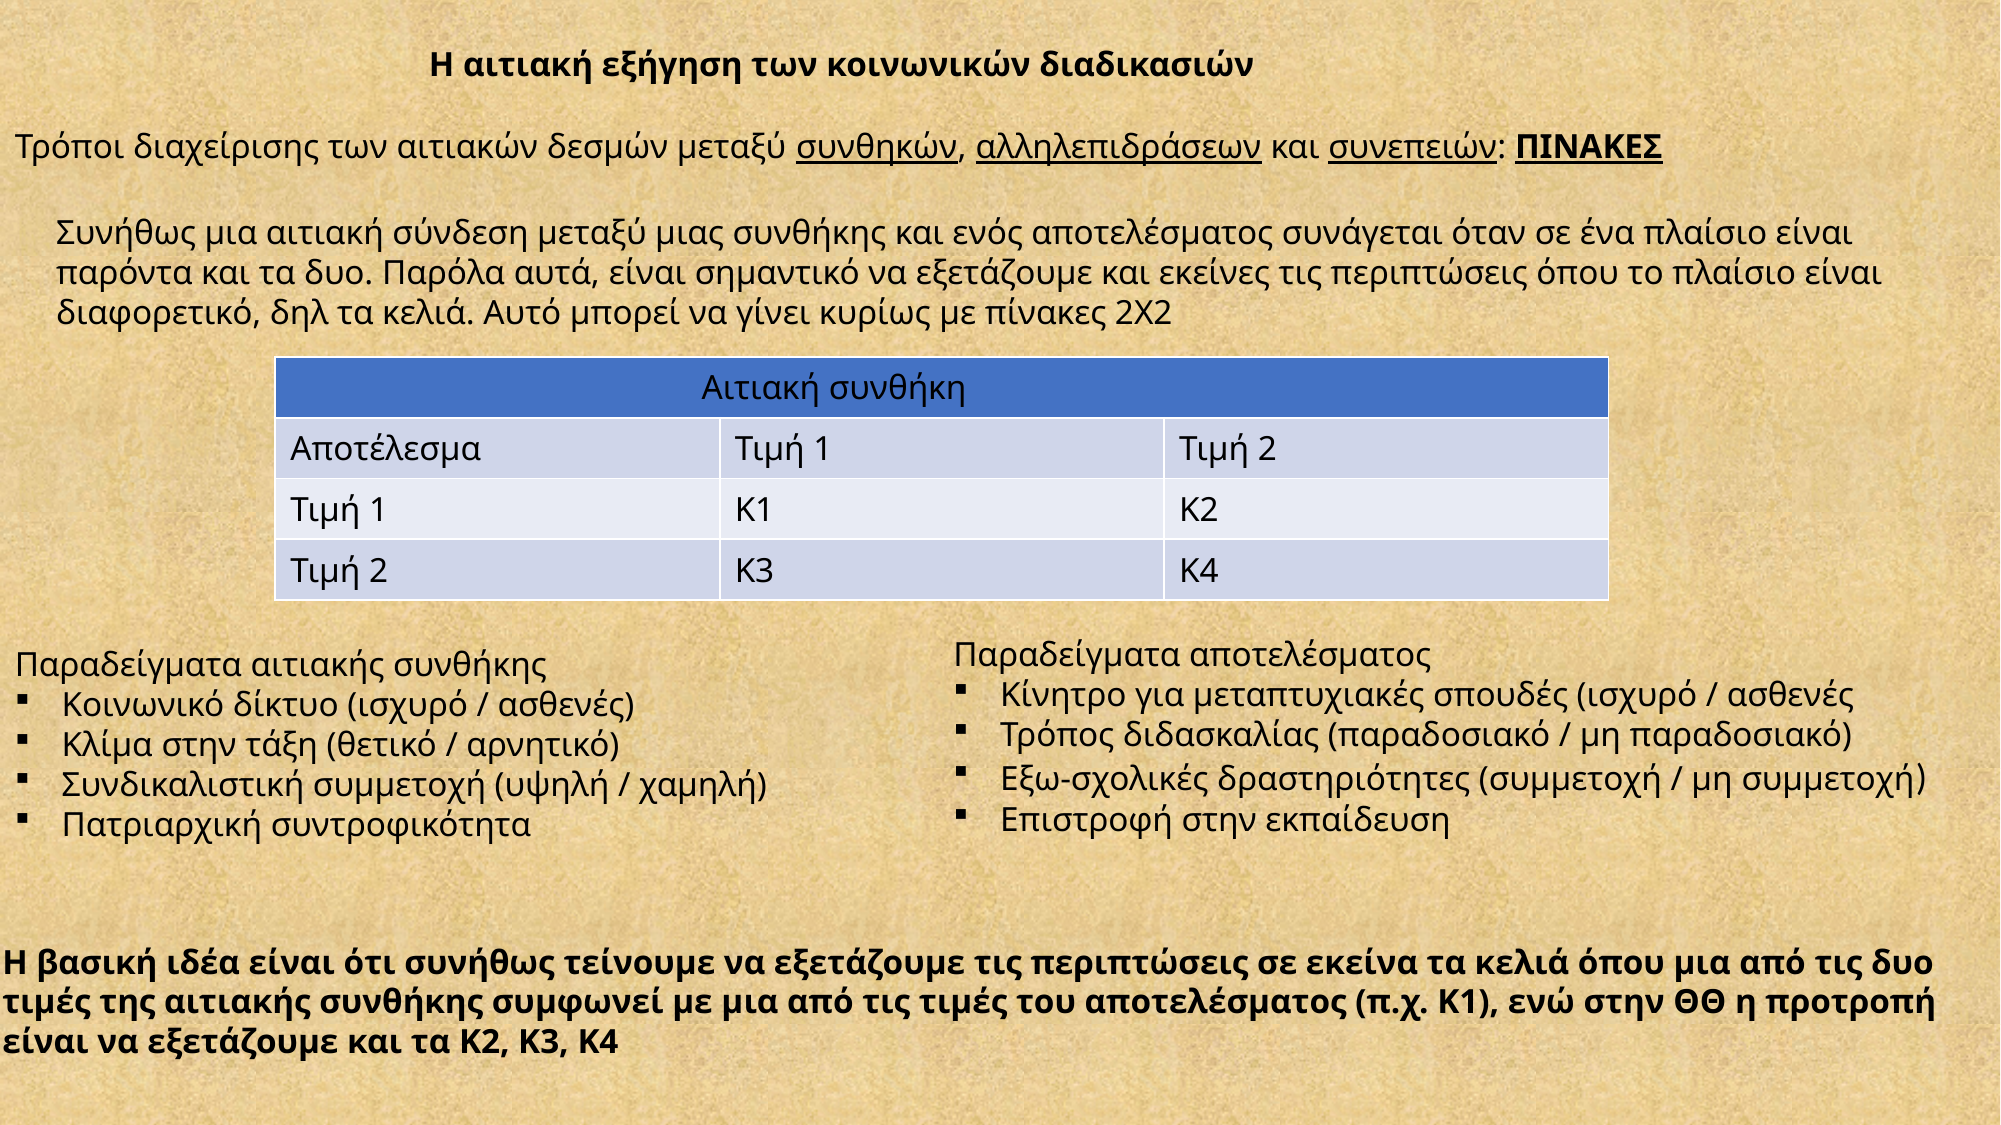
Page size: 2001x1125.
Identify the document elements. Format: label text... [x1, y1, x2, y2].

table_cell Τιμή 2 [276, 540, 719, 599]
table_cell Κ3 [721, 540, 1163, 599]
table_cell Τιμή 2 [1165, 419, 1608, 478]
text_box Παραδείγματα αιτιακής συνθήκης Κοινωνικό δίκτυο (ισχυρό / ασθενές) Κλίμα στην τάξη (θετικό / αρνητικό) Συνδικαλιστική συμμετοχή (υψηλή / χαμηλή) Πατριαρχική συντροφικότητα [0, 635, 854, 851]
picture [0, 0, 2001, 1125]
text_box Η βασική ιδέα είναι ότι συνήθως τείνουμε να εξετάζουμε τις περιπτώσεις σε εκείνα τα κελιά όπου μια από τις δυο τιμές της αιτιακής συνθήκης συμφωνεί με μια από τις τιμές του αποτελέσματος (π.χ. Κ1), ενώ στην ΘΘ η προτροπή είναι να εξετάζουμε και τα Κ2, Κ3, Κ4 [0, 933, 1990, 1068]
text_box Η αιτιακή εξήγηση των κοινωνικών διαδικασιών [414, 35, 1408, 91]
table_cell Τιμή 1 [721, 419, 1163, 478]
text_box Τρόποι διαχείρισης των αιτιακών δεσμών μεταξύ συνθηκών, αλληλεπιδράσεων και συνεπειών: ΠΙΝΑΚΕΣ [0, 117, 1944, 173]
table_cell Κ2 [1165, 479, 1608, 538]
table_cell Τιμή 1 [276, 479, 719, 538]
text_box Παραδείγματα αποτελέσματος Κίνητρο για μεταπτυχιακές σπουδές (ισχυρό / ασθενές Τρόπος διδασκαλίας (παραδοσιακό / μη παραδοσιακό) Εξω-σχολικές δραστηριότητες (συμμετοχή / μη συμμετοχή) Επιστροφή στην εκπαίδευση [938, 626, 1990, 846]
table_cell Κ1 [721, 479, 1163, 538]
table_header Αιτιακή συνθήκη [276, 358, 1608, 417]
table_cell Κ4 [1165, 540, 1608, 599]
text_box Συνήθως μια αιτιακή σύνδεση μεταξύ μιας συνθήκης και ενός αποτελέσματος συνάγεται όταν σε ένα πλαίσιο είναι παρόντα και τα δυο. Παρόλα αυτά, είναι σημαντικό να εξετάζουμε και εκείνες τις περιπτώσεις όπου το πλαίσιο είναι διαφορετικό, δηλ τα κελιά. Αυτό μπορεί να γίνει κυρίως με πίνακες 2Χ2 [41, 203, 1959, 339]
table_cell Αποτέλεσμα [276, 419, 719, 478]
